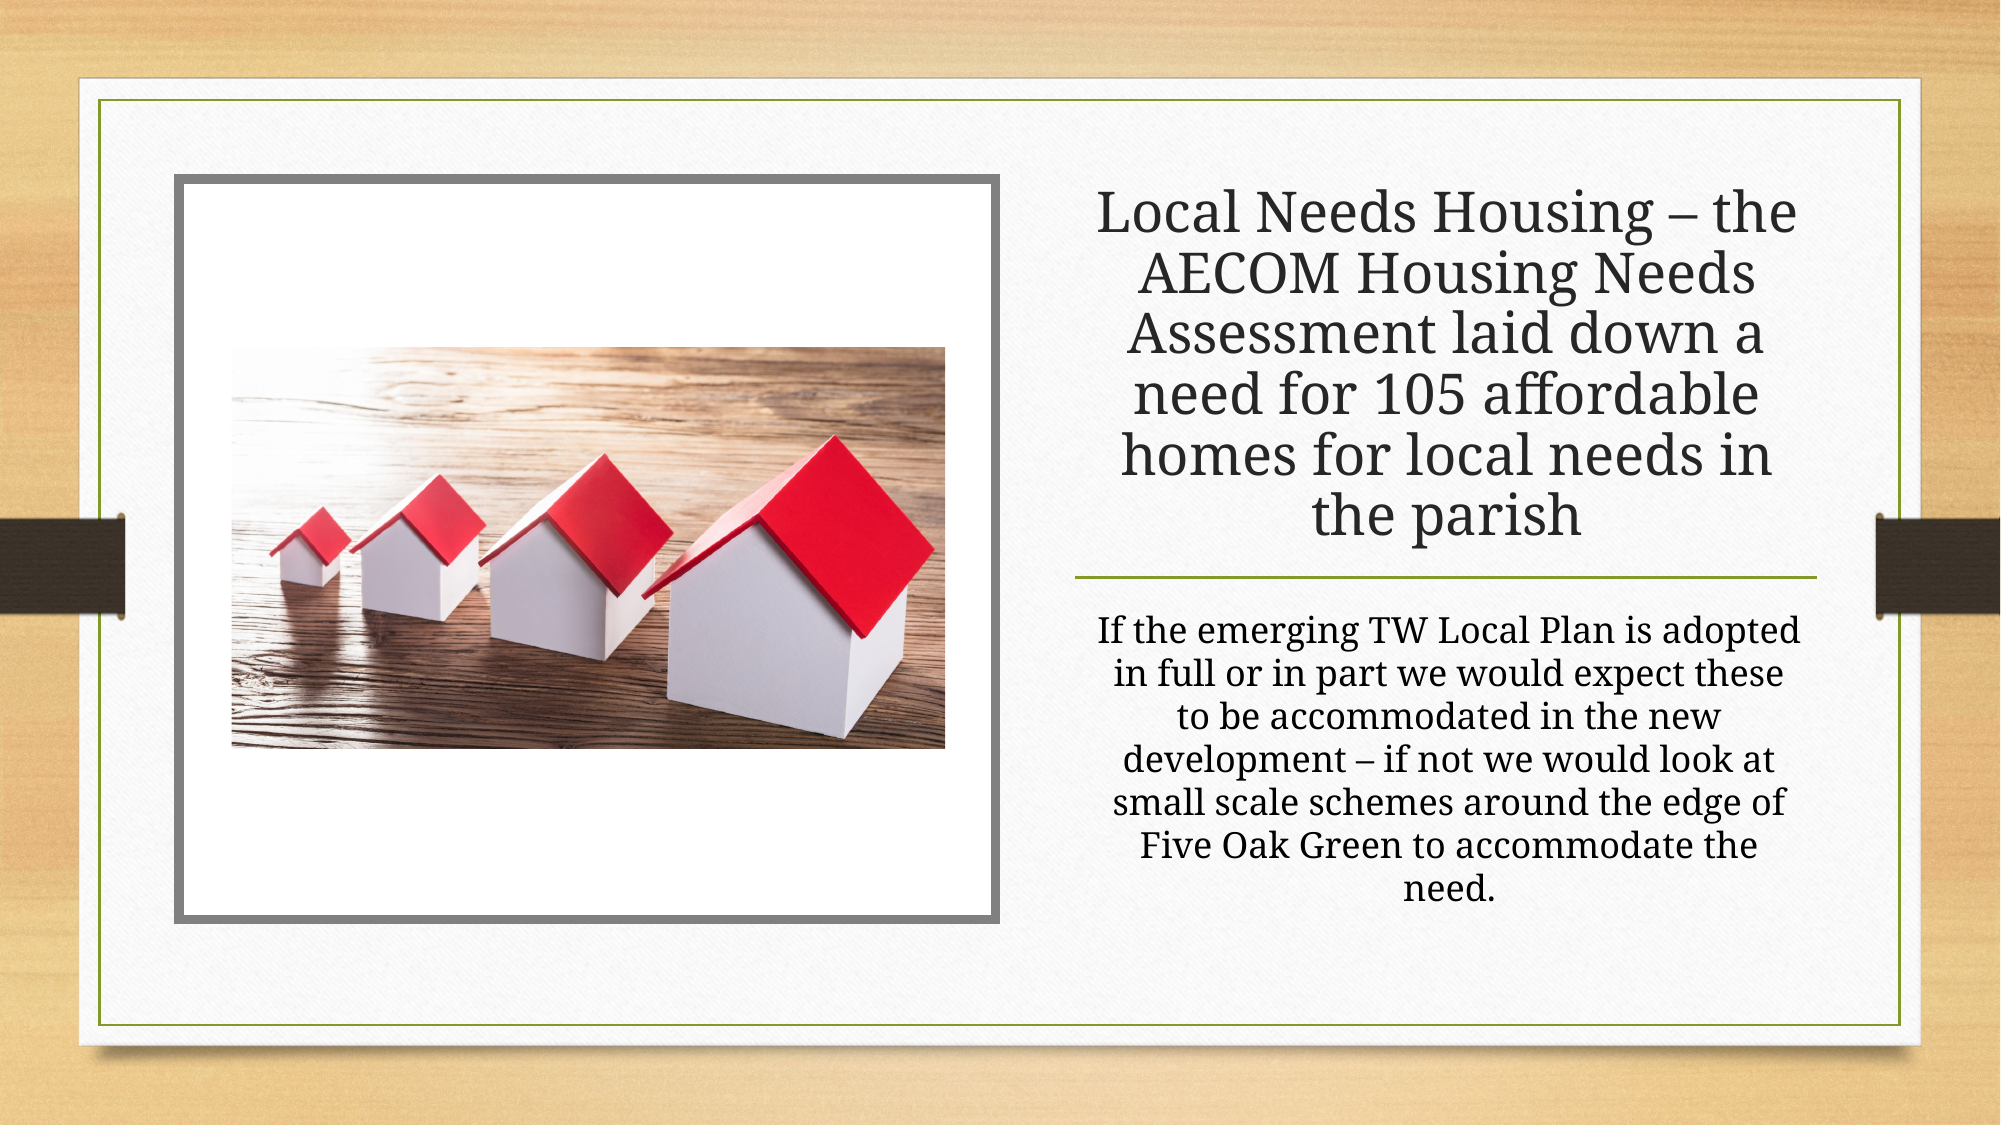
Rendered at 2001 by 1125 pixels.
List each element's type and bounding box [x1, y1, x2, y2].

text_box [0, 0, 2000, 1125]
picture [231, 346, 946, 749]
